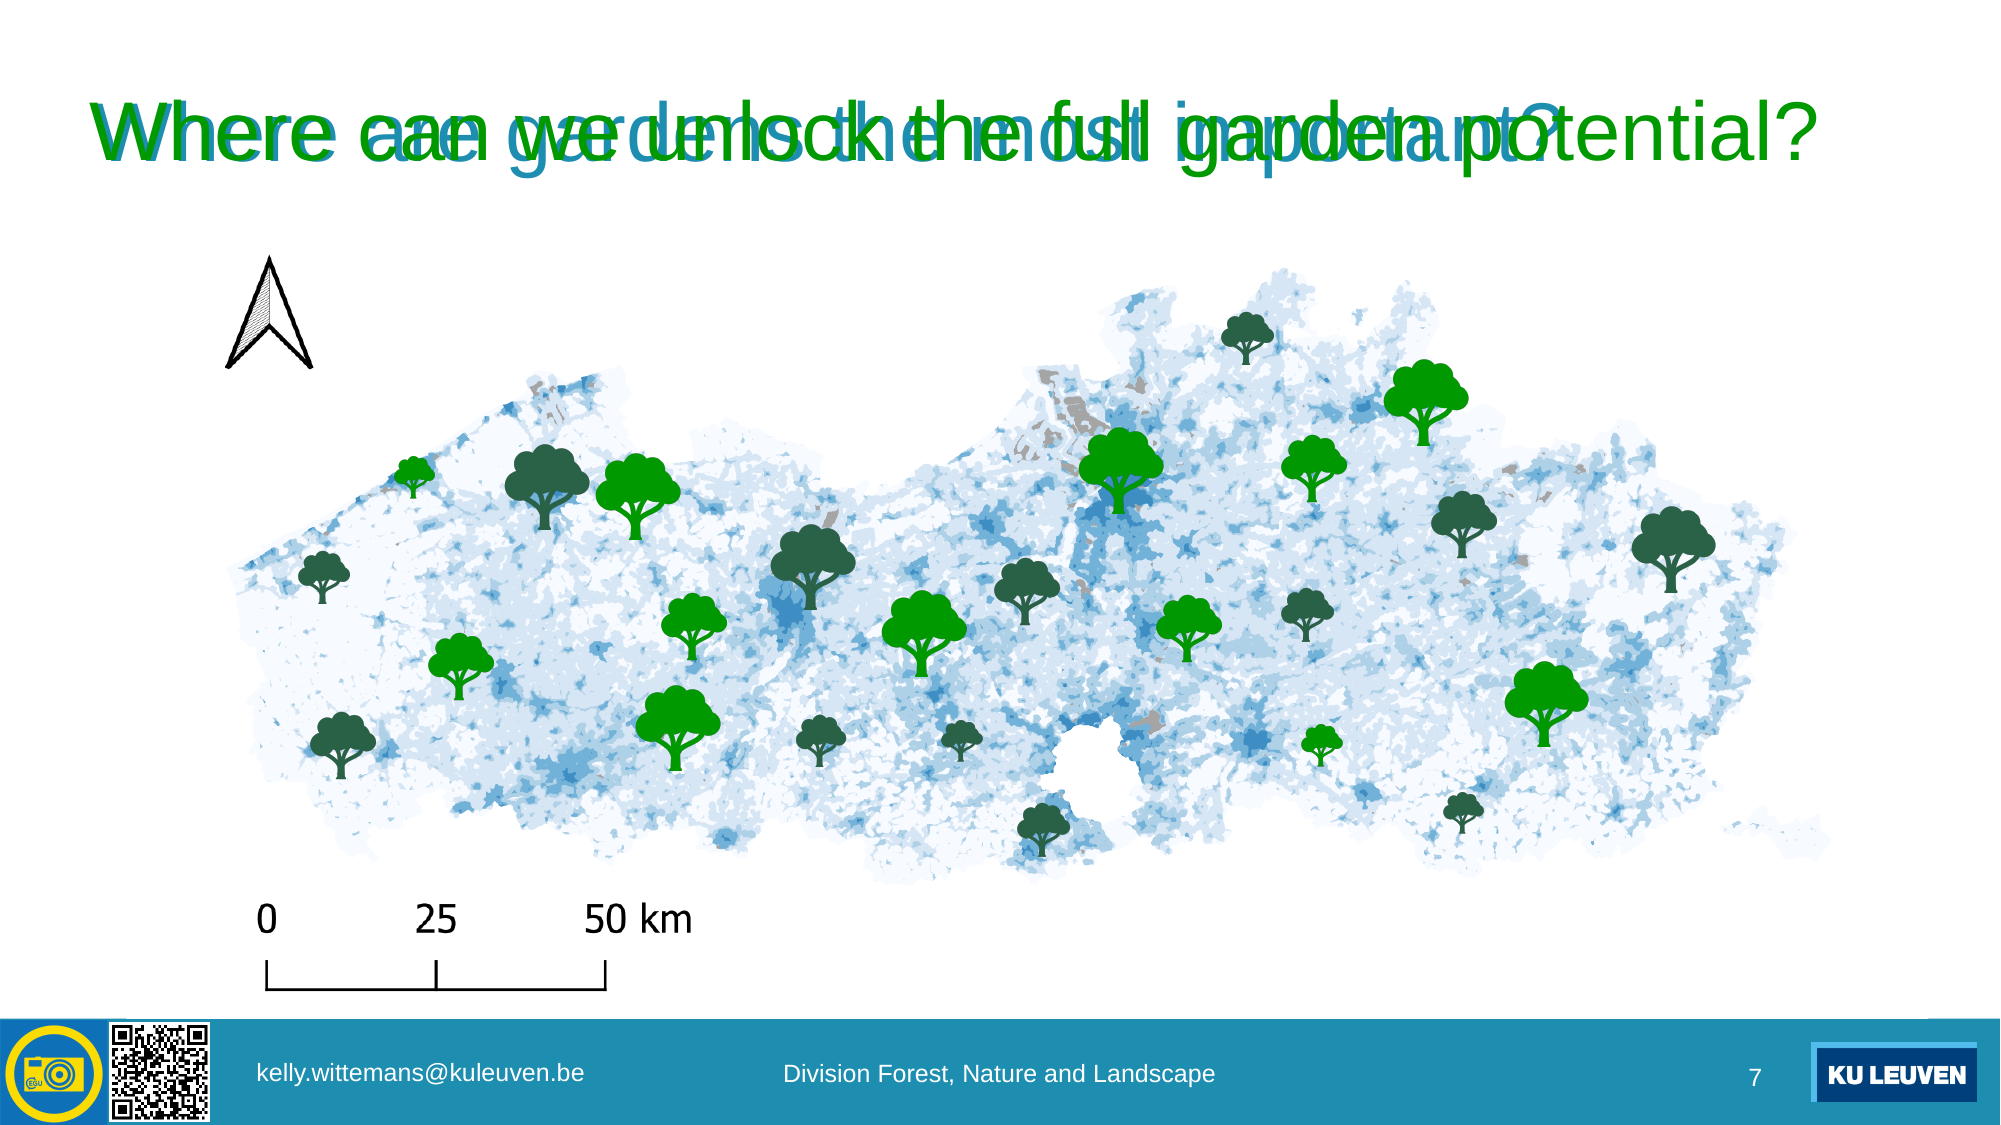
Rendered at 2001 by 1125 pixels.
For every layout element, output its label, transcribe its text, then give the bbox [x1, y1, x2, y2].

text_box kelly.wittemans@kuleuven.be [108, 1020, 918, 1123]
title Where are gardens the most important? [94, 33, 1906, 223]
picture [109, 1022, 210, 1123]
picture [1811, 1042, 1977, 1102]
text_box Division Forest, Nature and Landscape [662, 1042, 1338, 1103]
picture [126, 235, 1929, 1019]
text_box Where can we unlock the full garden potential? [89, 32, 1901, 222]
text_box 7 [1327, 1046, 1778, 1107]
picture [0, 1020, 108, 1125]
